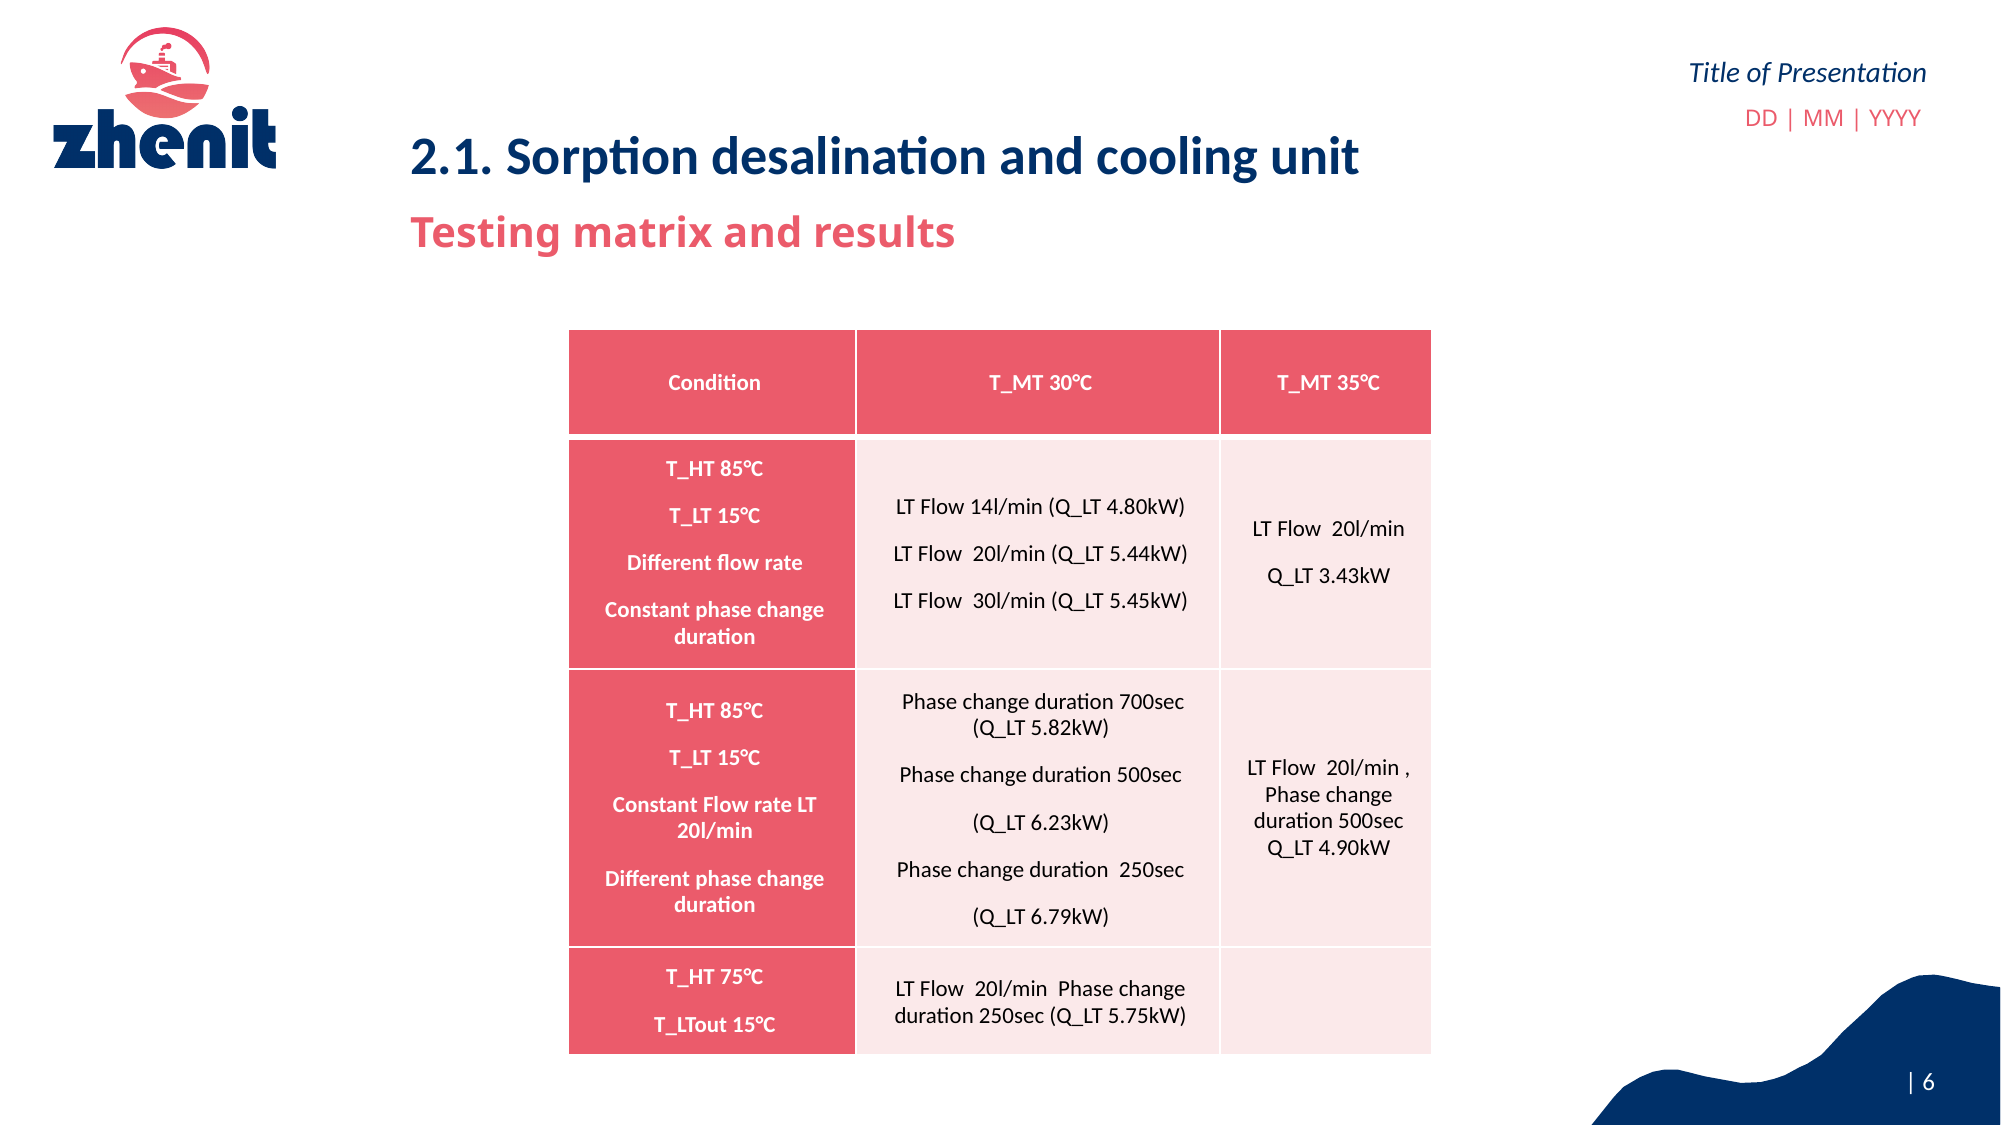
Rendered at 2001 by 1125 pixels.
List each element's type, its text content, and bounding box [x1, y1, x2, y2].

table_header T_MT 30°C [857, 330, 1219, 434]
table_header T_MT 35°C [1221, 330, 1431, 434]
table_cell LT Flow 14l/min (Q_LT 4.80kW) LT Flow 20l/min (Q_LT 5.44kW) LT Flow 30l/min (Q_LT 5.45kW) [857, 440, 1219, 668]
table_cell T_HT 75°C T_LTout 15°C [569, 948, 855, 1054]
picture [53, 27, 276, 169]
table_cell LT Flow 20l/min Q_LT 3.43kW [1221, 440, 1431, 668]
table_cell LT Flow 20l/min , Phase change duration 500sec Q_LT 4.90kW [1221, 670, 1431, 946]
table_cell [1221, 948, 1431, 1054]
table_header Condition [569, 330, 855, 434]
table_cell LT Flow 20l/min Phase change duration 250sec (Q_LT 5.75kW) [857, 948, 1219, 1054]
table_cell T_HT 85°C T_LT 15°C Different flow rate Constant phase change duration [569, 440, 855, 668]
table_cell Phase change duration 700sec (Q_LT 5.82kW) Phase change duration 500sec (Q_LT 6.23kW) Phase change duration 250sec (Q_LT 6.79kW) [857, 670, 1219, 946]
text_box [180, 292, 1714, 864]
text_box 2.1. Sorption desalination and cooling unit [395, 112, 1615, 193]
table_cell T_HT 85°C T_LT 15°C Constant Flow rate LT 20l/min Different phase change duration [569, 670, 855, 946]
text_box Testing matrix and results [394, 194, 1254, 267]
